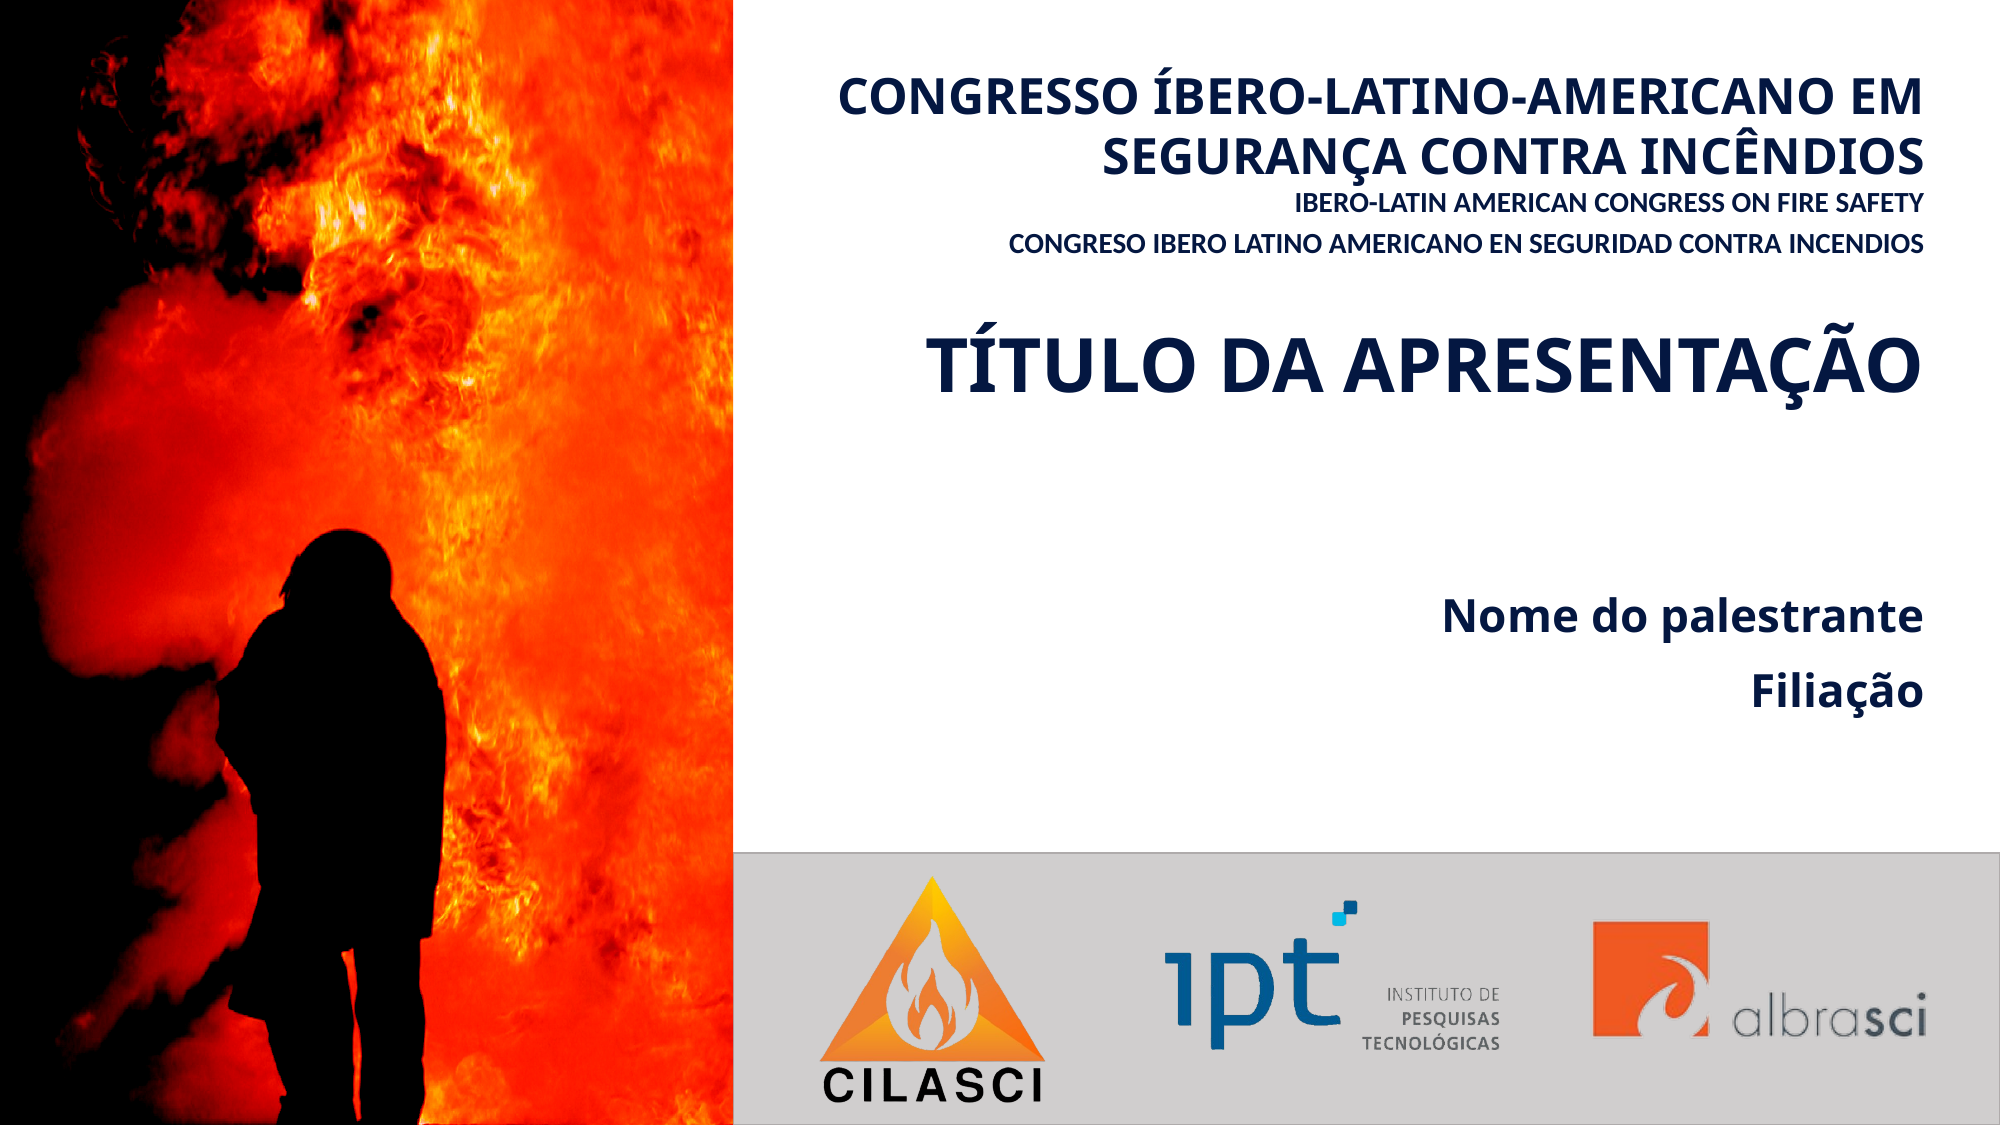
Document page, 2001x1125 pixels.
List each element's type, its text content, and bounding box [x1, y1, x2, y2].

text_box Filiação [1274, 654, 1940, 724]
picture [1129, 870, 1527, 1068]
text_box Congresso Íbero-Latino-Americano em Segurança Contra Incêndios [758, 57, 1940, 193]
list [1570, 890, 1957, 1088]
picture [0, 0, 734, 1125]
text_box Nome do palestrante [1256, 594, 1940, 648]
text_box Ibero-Latin American congress on fire safety [939, 175, 1940, 217]
text_box [734, 852, 2000, 1125]
text_box Congreso ibero latino americano en seguridad contra incendios [939, 217, 1940, 268]
text_box Título da apresentação [908, 310, 1940, 416]
picture [799, 865, 1063, 1112]
